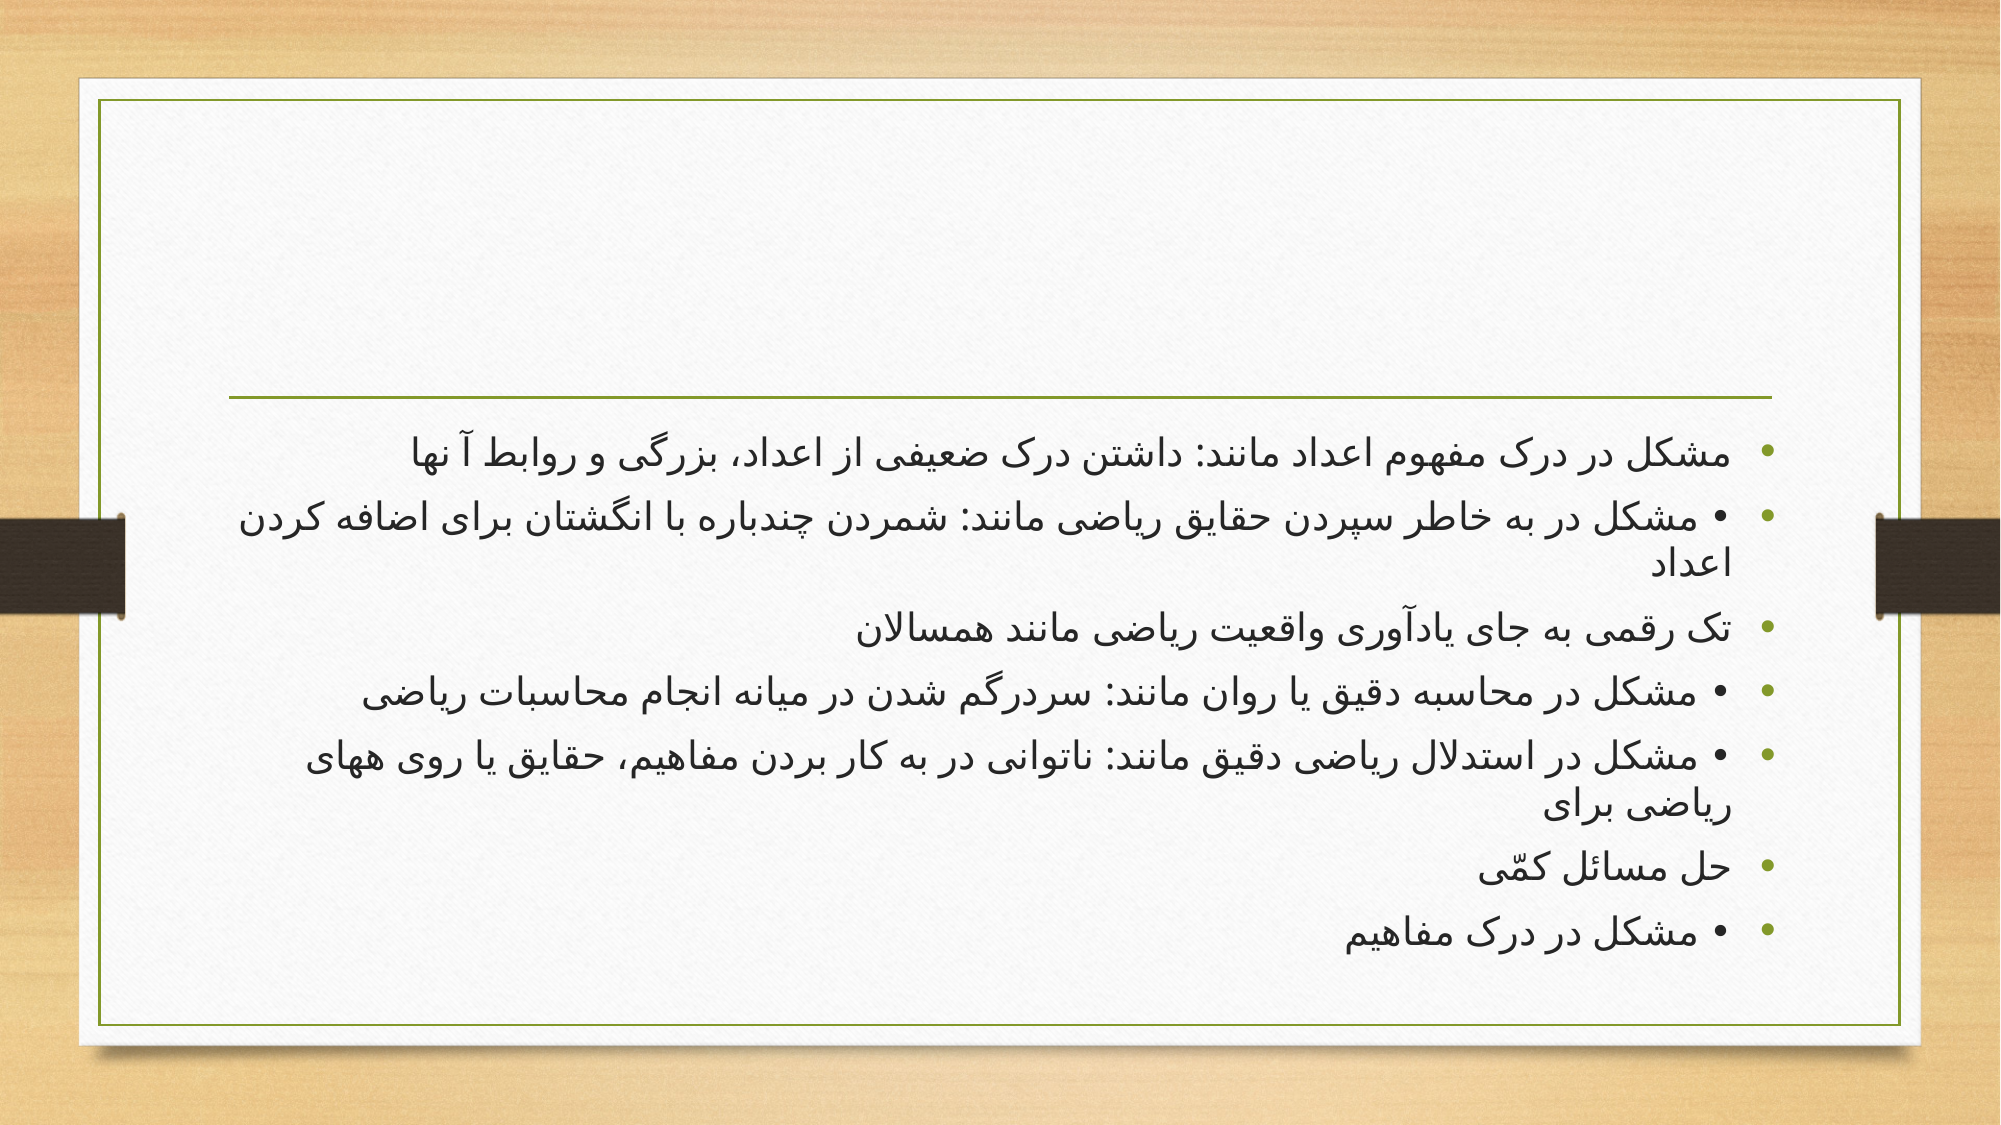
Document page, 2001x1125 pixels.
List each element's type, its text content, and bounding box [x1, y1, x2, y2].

picture [0, 0, 2001, 1125]
list مشکل در درک مفهوم اعداد مانند: داشتن درک ضعیفی از اعداد، بزرگی و روابط آ نها • مشکل در به خاطر سپردن حقایق ریاضی مانند: شمردن چندباره با انگشتان برای اضافه کردن اعداد تک رقمی به جای یادآوری واقعیت ریاضی مانند همسالان • مشکل در محاسبه دقیق یا روان مانند: سردرگم شدن در میانه انجام محاسبات ریاضی • مشکل در استدلال ریاضی دقیق مانند: ناتوانی در به کار بردن مفاهیم، حقایق یا روی ههای ریاضی برای حل مسائل کمّی • مشکل در درک مفاهیم [212, 419, 1788, 964]
